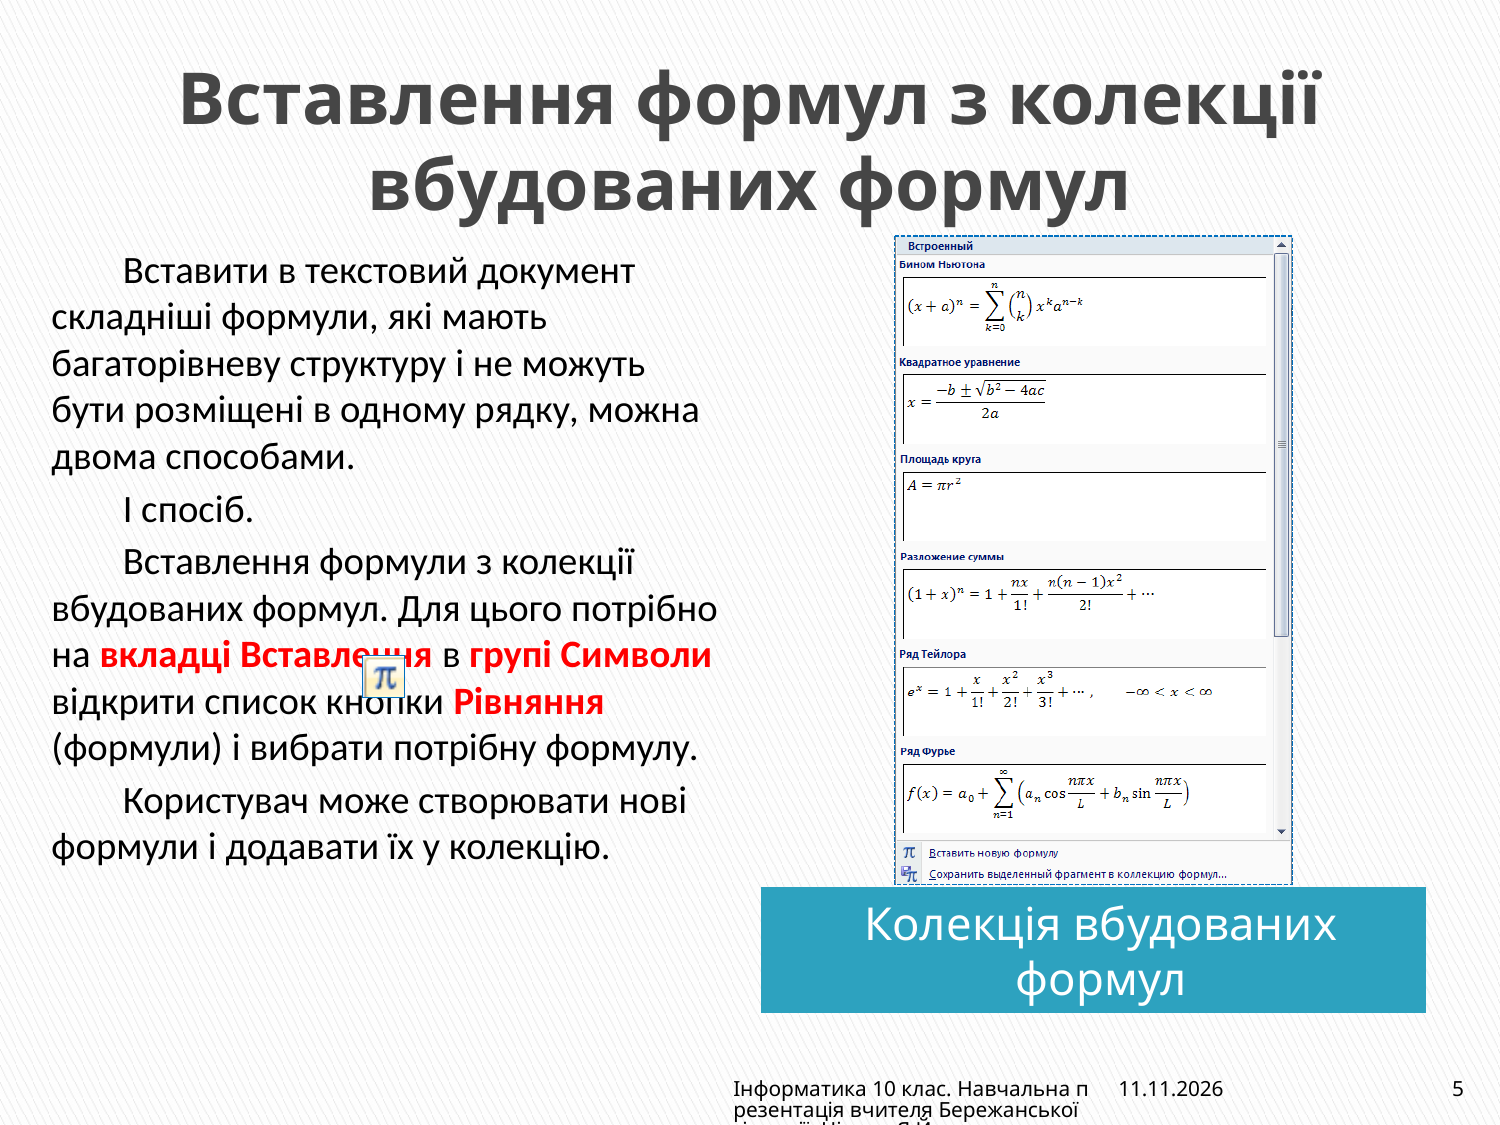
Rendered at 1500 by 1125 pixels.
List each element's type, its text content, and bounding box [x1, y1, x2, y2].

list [895, 236, 1292, 884]
picture [362, 655, 405, 698]
list Колекція вбудованих формул [761, 887, 1426, 1013]
slide_number 5 [1418, 1051, 1479, 1112]
title Вставлення формул з колекції вбудованих формул [75, 44, 1425, 233]
footer Інформатика 10 клас. Навчальна презентація вчителя Бережанської гімназії- Цідило Я.Й. [718, 1051, 1105, 1112]
list Вставити в текстовий документ складніші формули, які мають багаторівневу структуру і не можуть бути розміщені в одному рядку, можна двома способами. І спосіб. Вставлення формули з колекції вбудованих формул. Для цього потрібно на вкладці Вставлення в групі Символи відкрити список кнопки Рівняння (формули) і вибрати потрібну формулу. Користувач може створювати нові формули і додавати їх у колекцію. [23, 236, 738, 884]
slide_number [1105, 1051, 1418, 1112]
